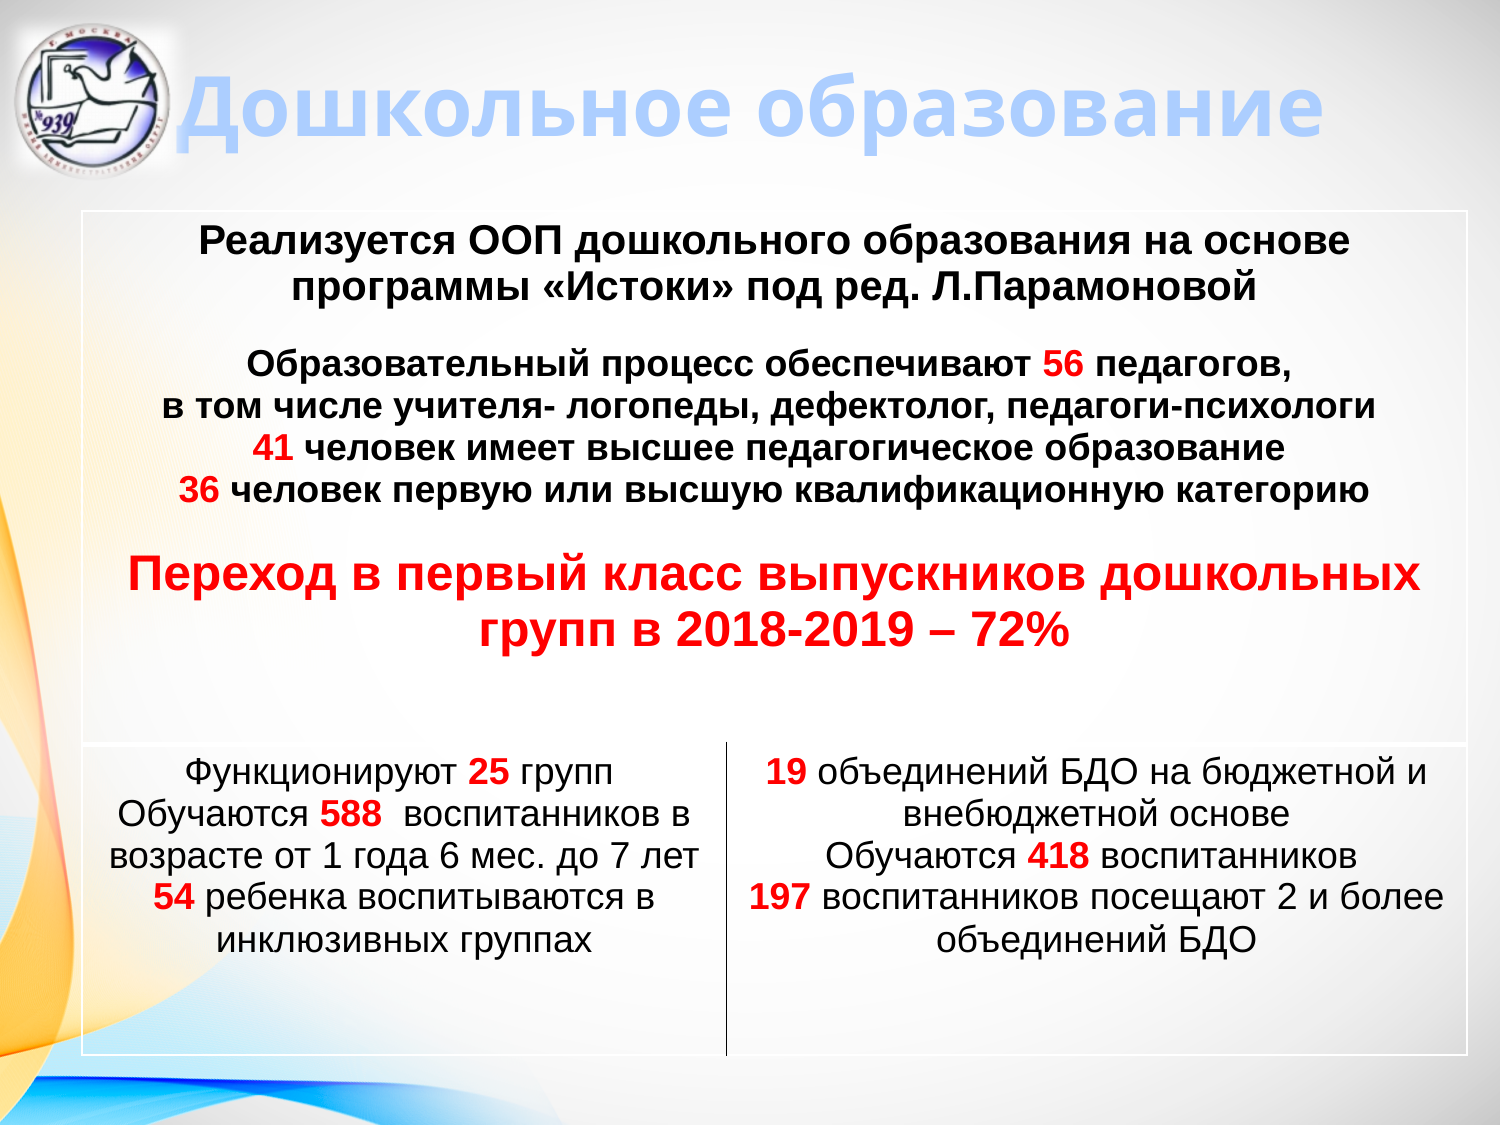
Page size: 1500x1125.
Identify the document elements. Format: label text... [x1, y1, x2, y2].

table_cell 19 объединений БДО на бюджетной и внебюджетной основе Обучаются 418 воспитанников 197 воспитанников посещают 2 и более объединений БДО [727, 747, 1466, 1054]
table_cell Функционируют 25 групп Обучаются 588 воспитанников в возрасте от 1 года 6 мес. до 7 лет 54 ребенка воспитываются в инклюзивных группах [83, 747, 726, 1054]
table_header Реализуется ООП дошкольного образования на основе программы «Истоки» под ред. Л.Парамоновой Образовательный процесс обеспечивают 56 педагогов, в том числе учителя- логопеды, дефектолог, педагоги-психологи 41 человек имеет высшее педагогическое образование 36 человек первую или высшую квалификационную категорию Переход в первый класс выпускников дошкольных групп в 2018-2019 – 72% [83, 212, 1466, 742]
title Дошкольное образование [105, 0, 1397, 210]
picture [0, 0, 1500, 1125]
